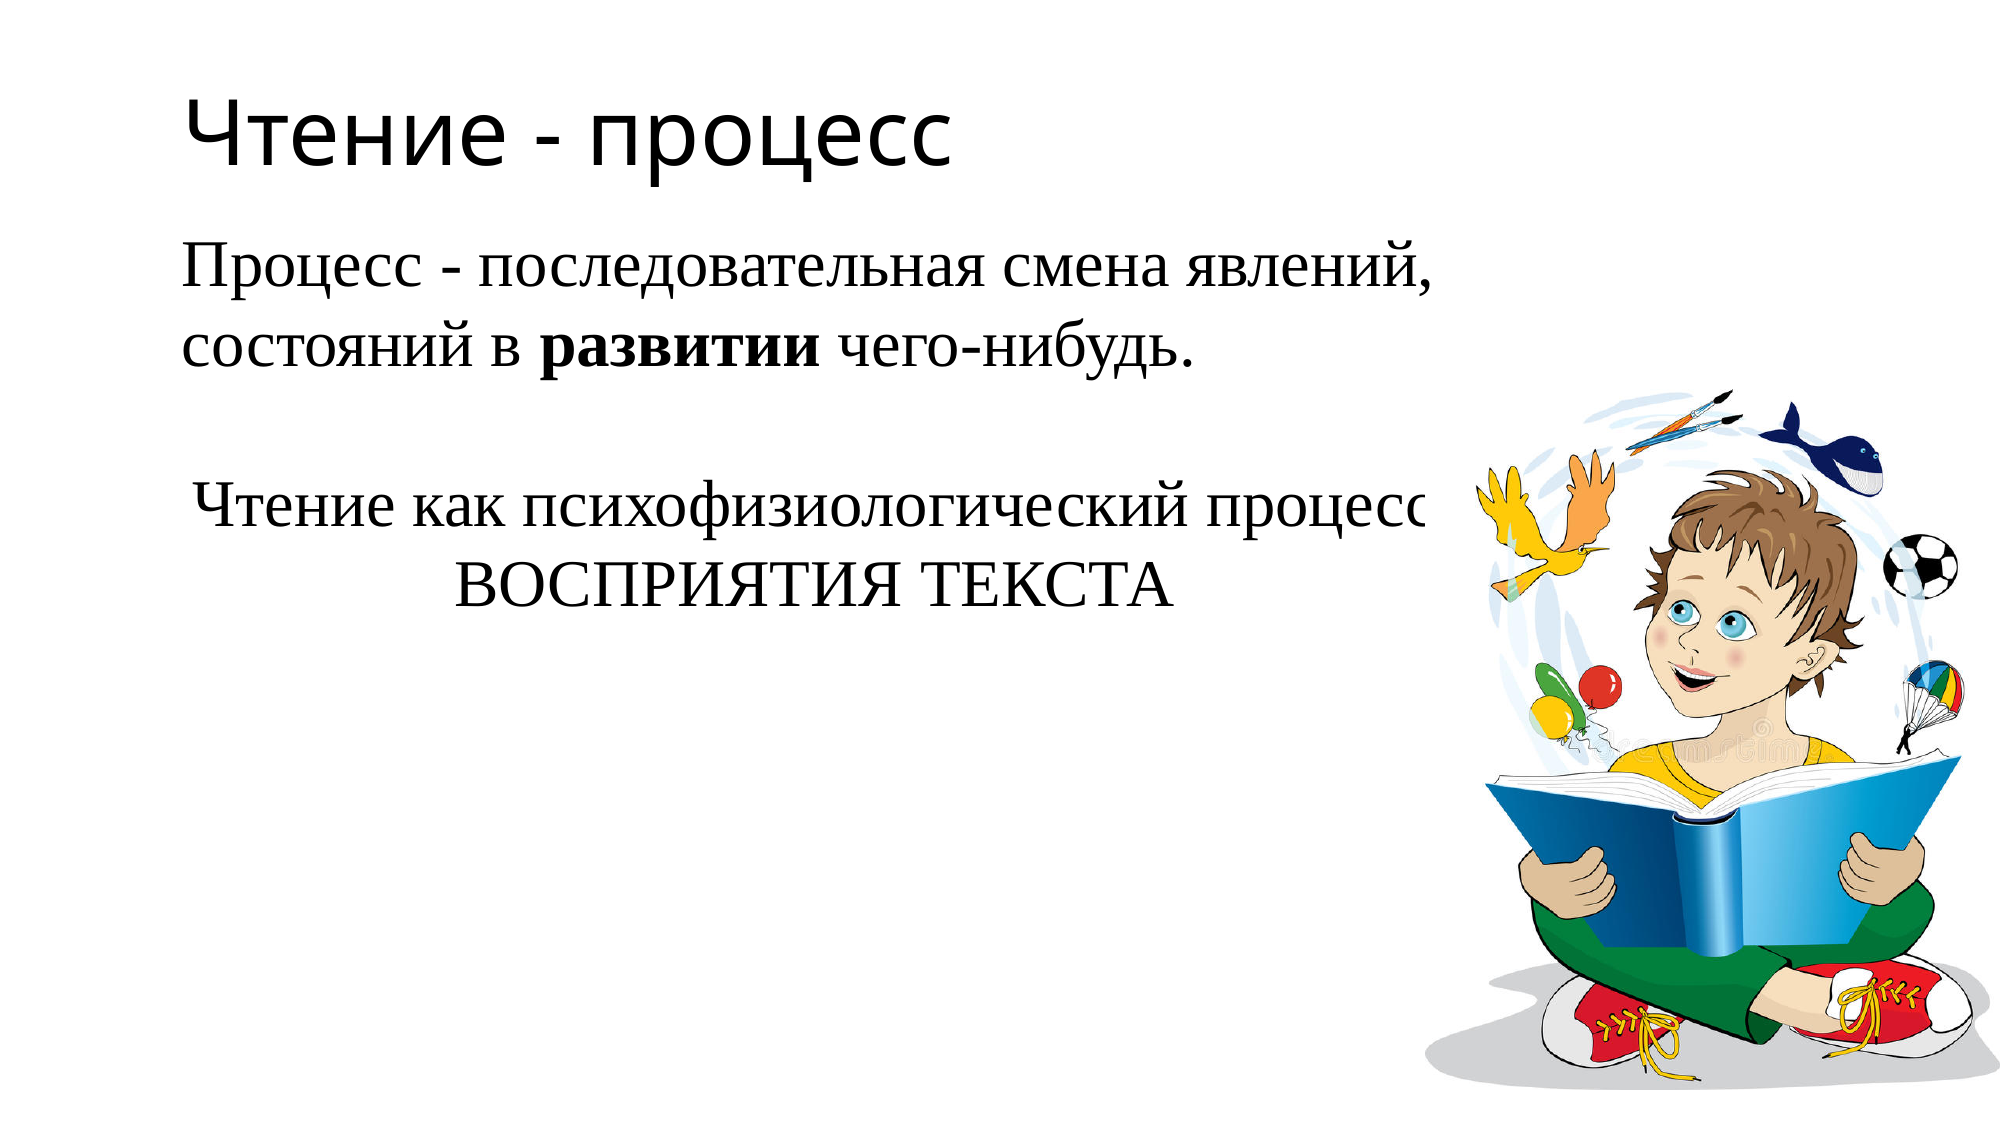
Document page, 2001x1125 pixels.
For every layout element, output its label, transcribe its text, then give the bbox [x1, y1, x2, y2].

title Чтение - процесс [137, 59, 999, 213]
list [1424, 389, 2000, 1090]
text_box Процесс - последовательная смена явлений, состояний в развитии чего-нибудь. Чтение как психофизиологический процесс ВОСПРИЯТИЯ ТЕКСТА [167, 212, 1462, 627]
